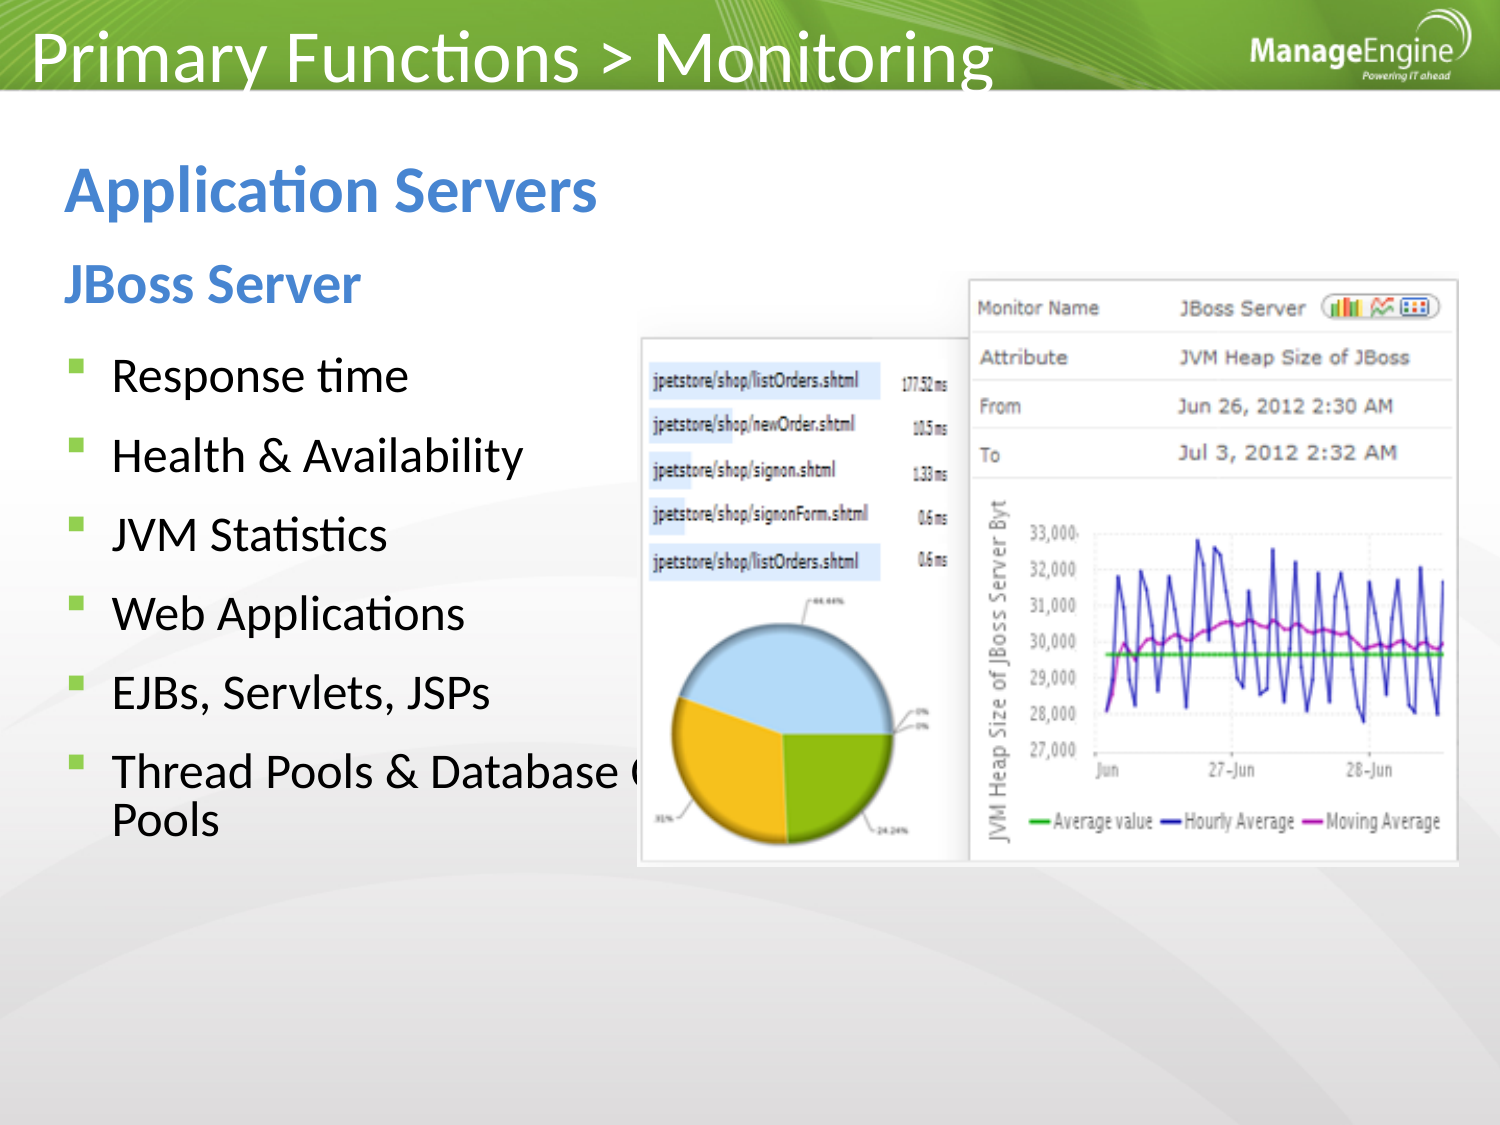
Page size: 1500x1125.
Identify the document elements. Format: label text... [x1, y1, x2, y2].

picture [0, 0, 1500, 1125]
text_box Application Servers [50, 138, 625, 234]
text_box Primary Functions > Monitoring [15, 0, 1011, 106]
text_box JBoss Server [49, 237, 500, 323]
text_box Response time Health & Availability JVM Statistics Web Applications EJBs, Servlets, JSPs Thread Pools & Database Connection Pools [49, 346, 632, 855]
